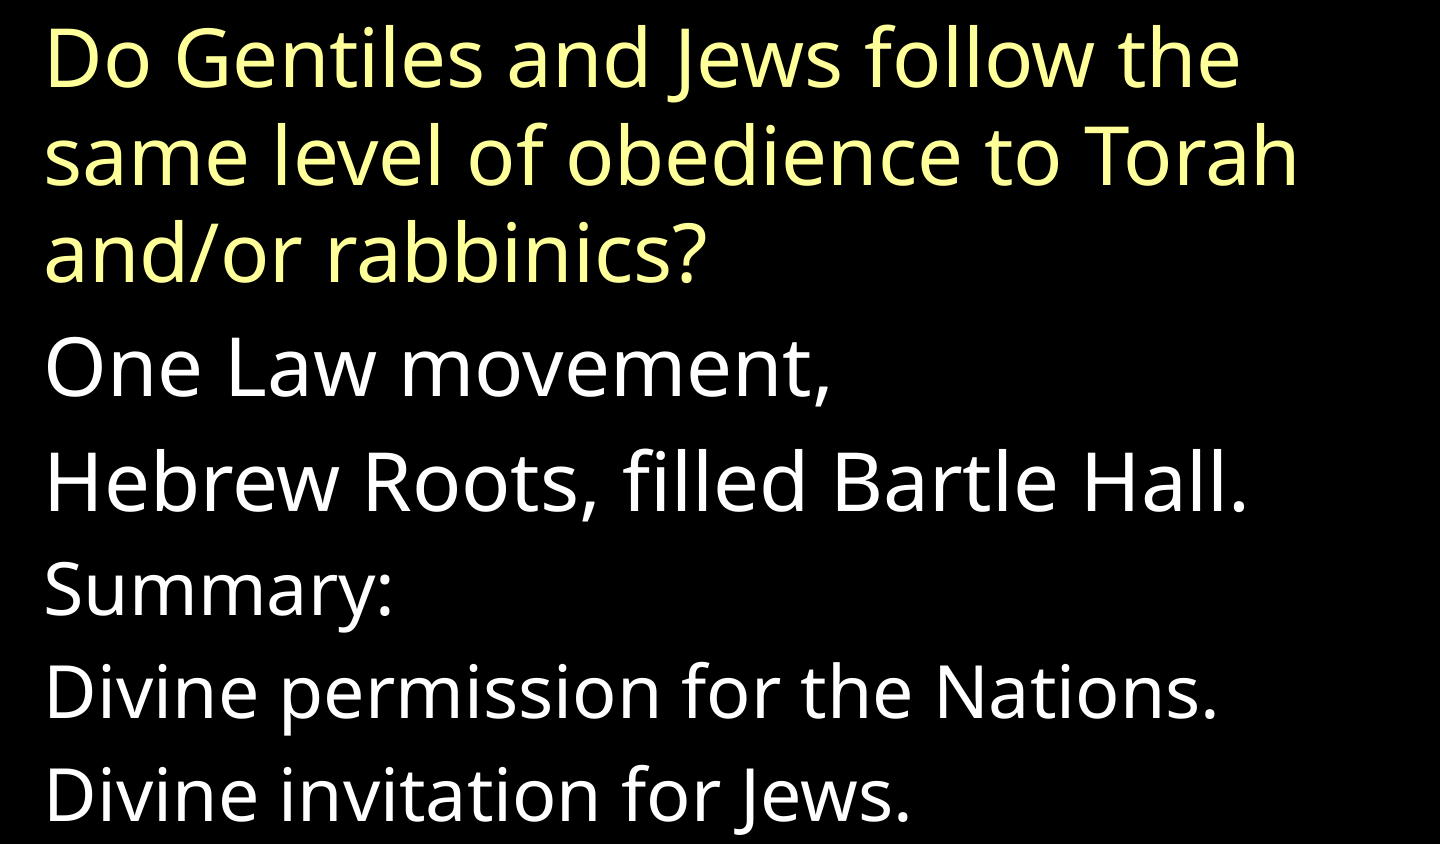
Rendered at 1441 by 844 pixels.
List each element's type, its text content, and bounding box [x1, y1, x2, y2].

subtitle Do Gentiles and Jews follow the same level of obedience to Torah and/or rabbinics? One Law movement, Hebrew Roots, filled Bartle Hall. Summary: Divine permission for the Nations. Divine invitation for Jews. [32, 0, 1408, 844]
